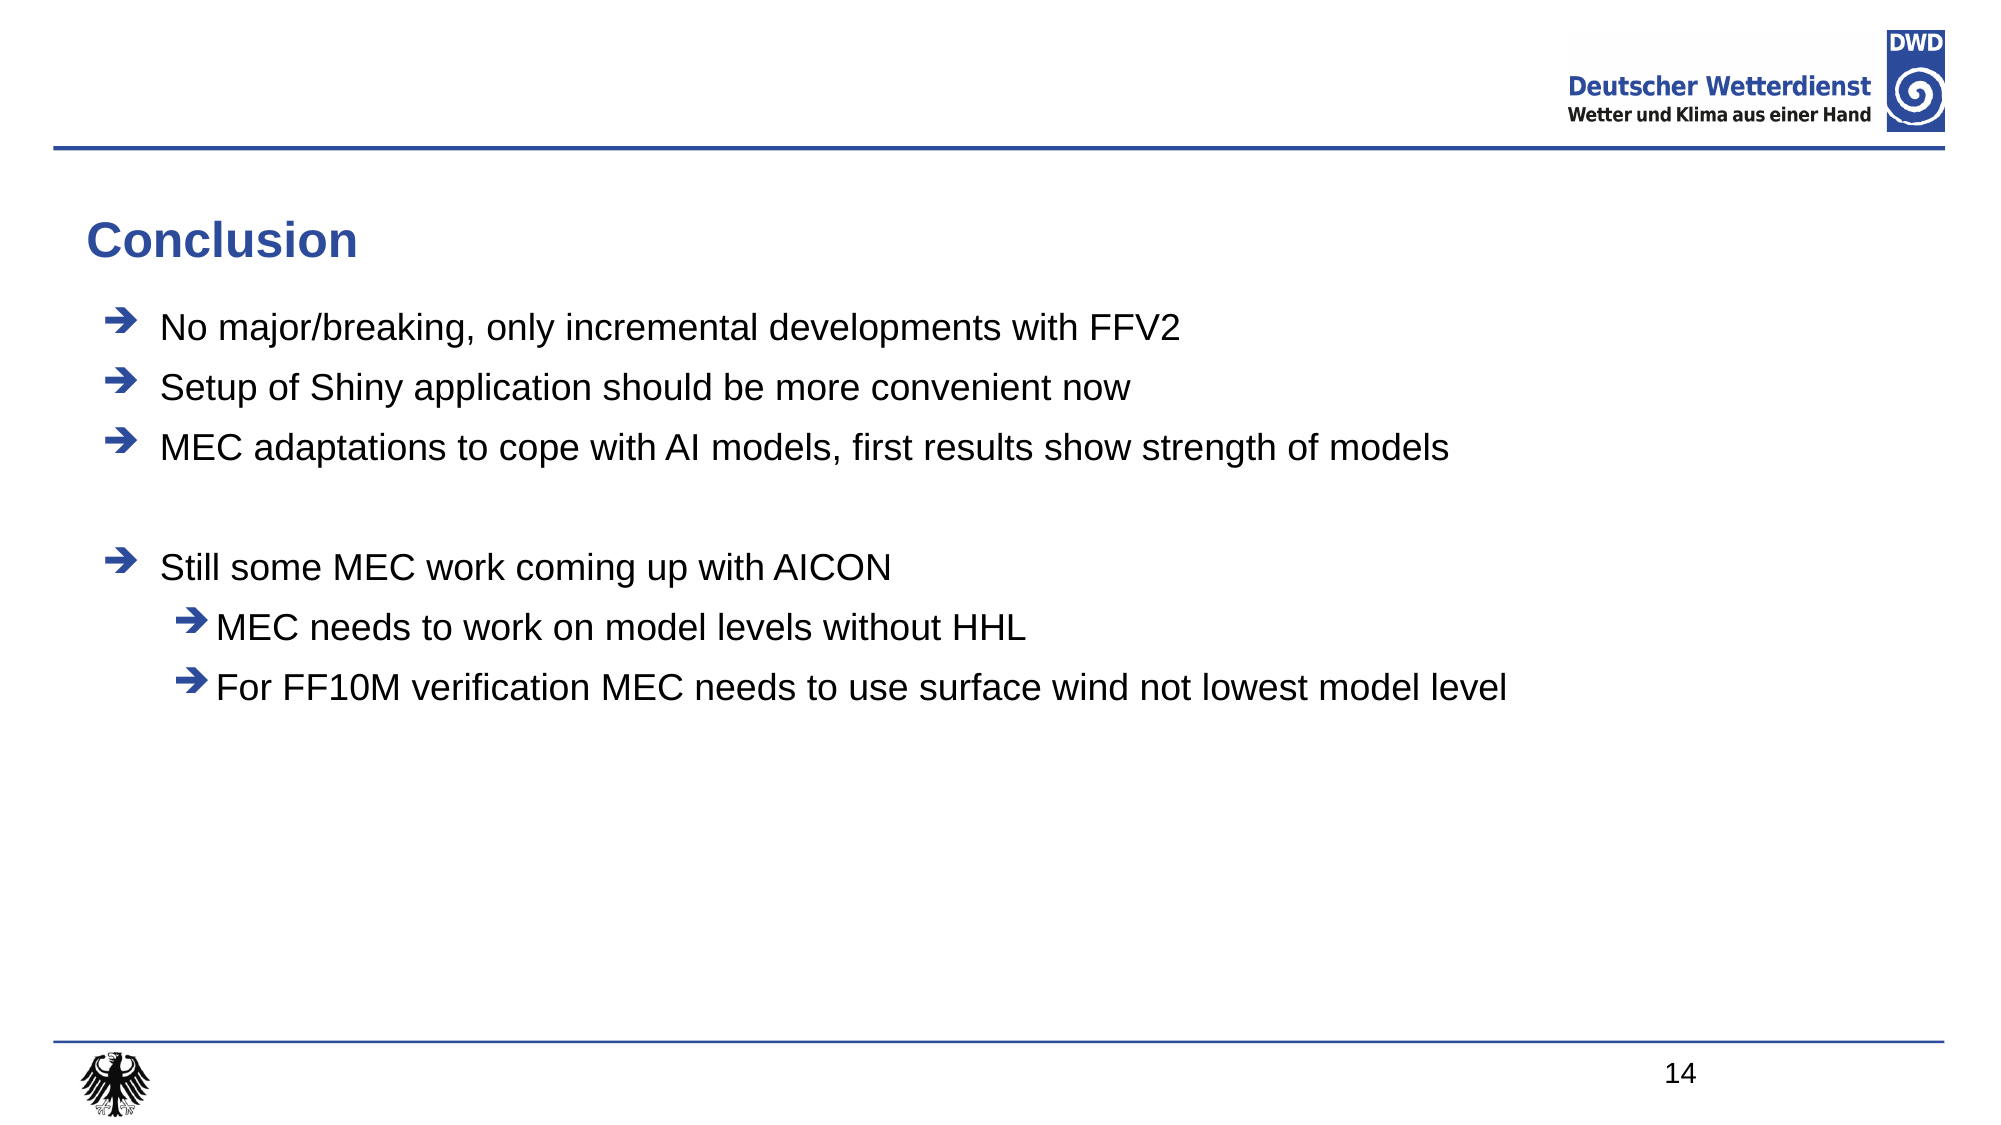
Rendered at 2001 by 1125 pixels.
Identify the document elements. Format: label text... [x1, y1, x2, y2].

list No major/breaking, only incremental developments with FFV2 Setup of Shiny application should be more convenient now MEC adaptations to cope with AI models, first results show strength of models Still some MEC work coming up with AICON MEC needs to work on model levels without HHL For FF10M verification MEC needs to use surface wind not lowest model level [102, 302, 1930, 835]
slide_number 14 [1649, 1046, 1792, 1083]
title Conclusion [86, 196, 1914, 268]
picture [1568, 30, 1945, 132]
picture [78, 1050, 152, 1119]
